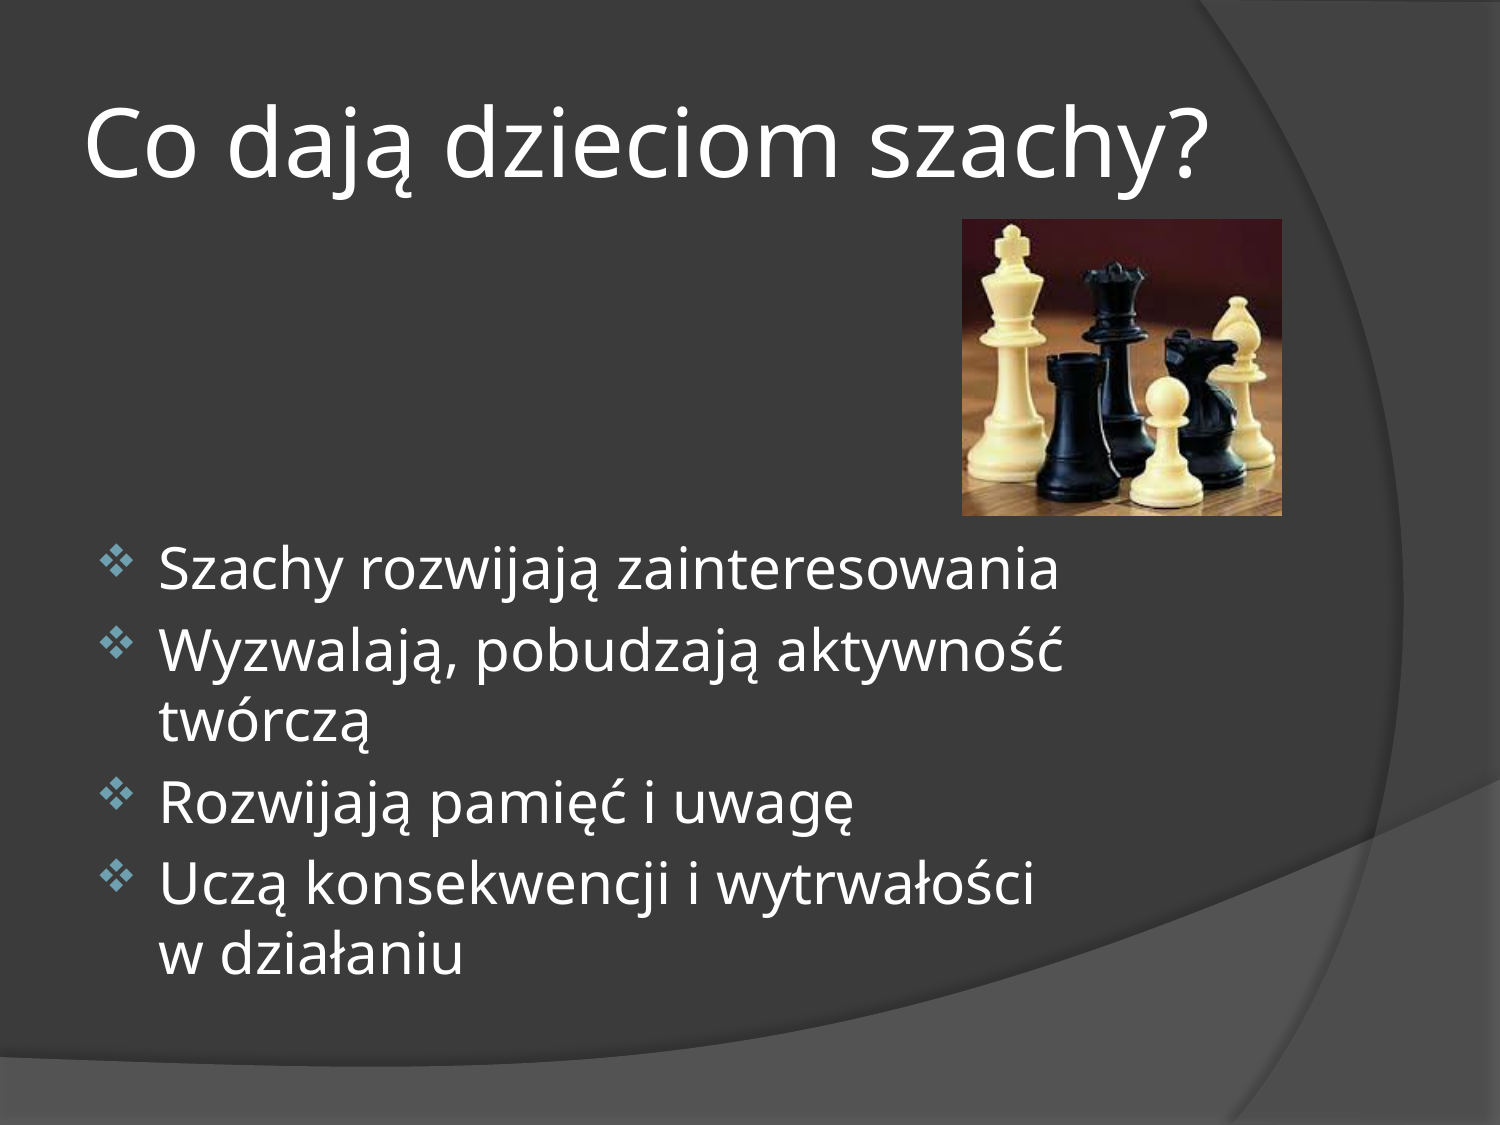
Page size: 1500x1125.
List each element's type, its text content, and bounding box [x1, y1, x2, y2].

list Szachy rozwijają zainteresowania Wyzwalają, pobudzają aktywność twórczą Rozwijają pamięć i uwagę Uczą konsekwencji i wytrwałości w działaniu [75, 262, 1300, 1005]
title Co dają dzieciom szachy? [75, 45, 1300, 233]
picture [962, 219, 1282, 516]
